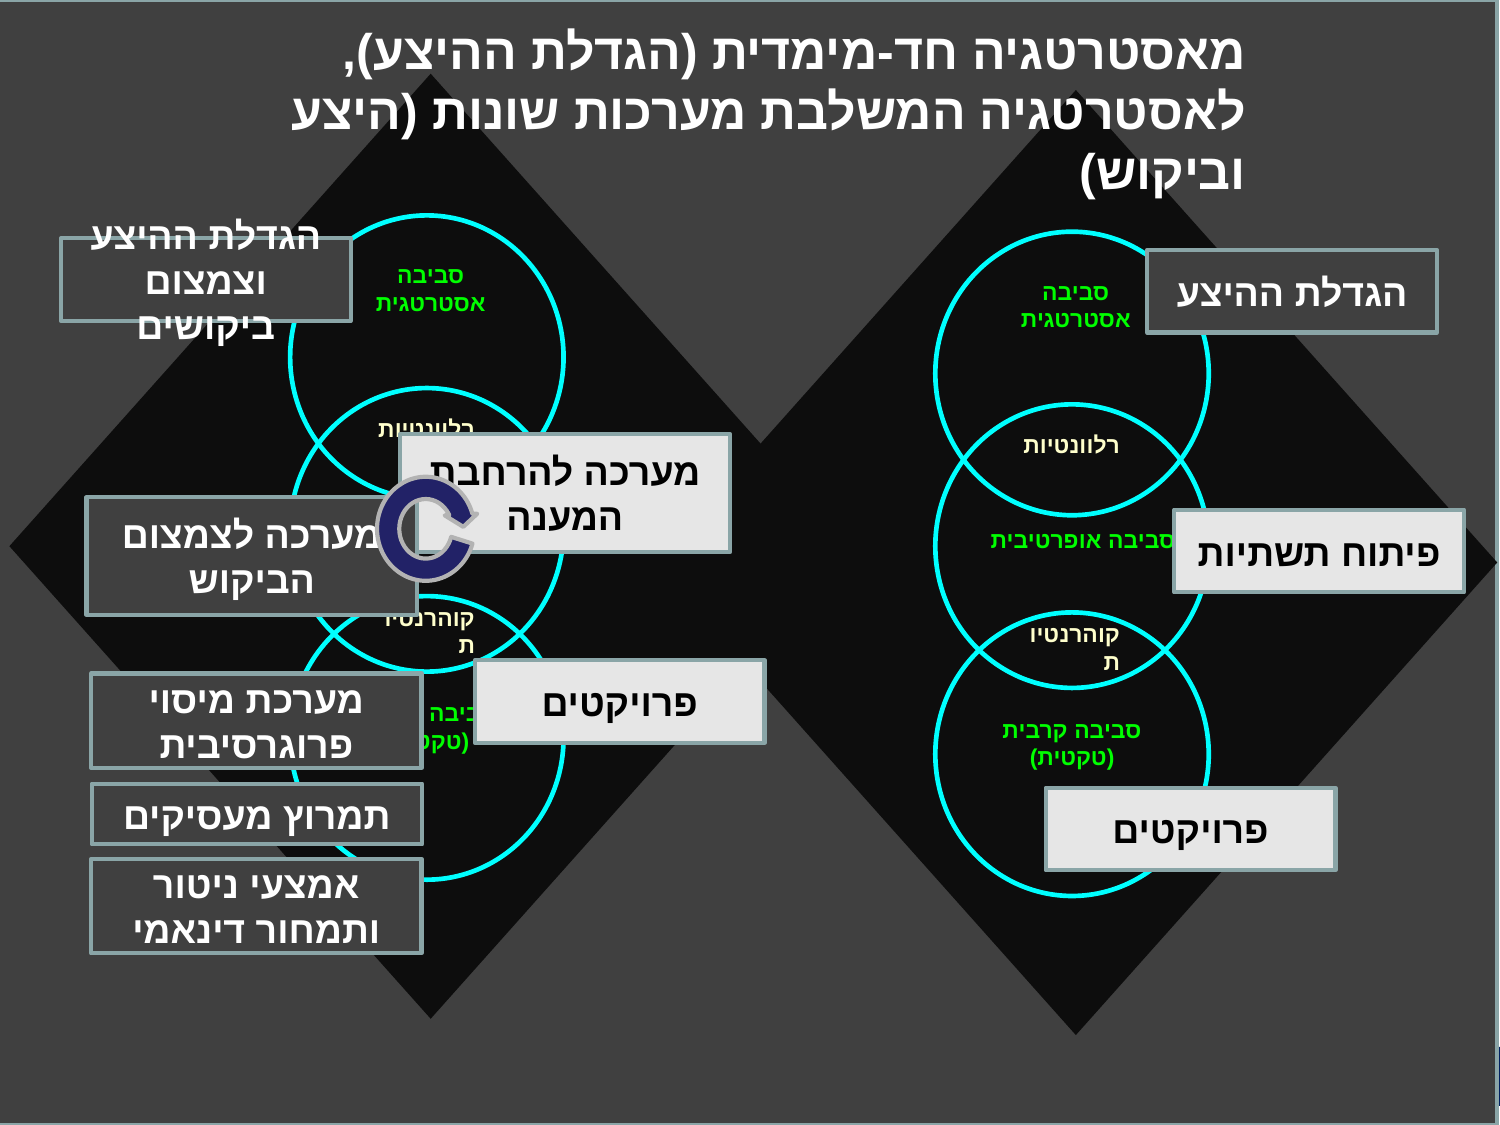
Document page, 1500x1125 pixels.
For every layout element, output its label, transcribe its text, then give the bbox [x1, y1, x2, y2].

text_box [9, 73, 853, 1019]
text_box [654, 89, 1498, 1036]
text_box מאסטרטגיה חד-מימדית (הגדלת ההיצע), לאסטרטגיה המשלבת מערכות שונות (היצע וביקוש) [142, 12, 1261, 88]
text_box [0, 0, 1499, 1125]
